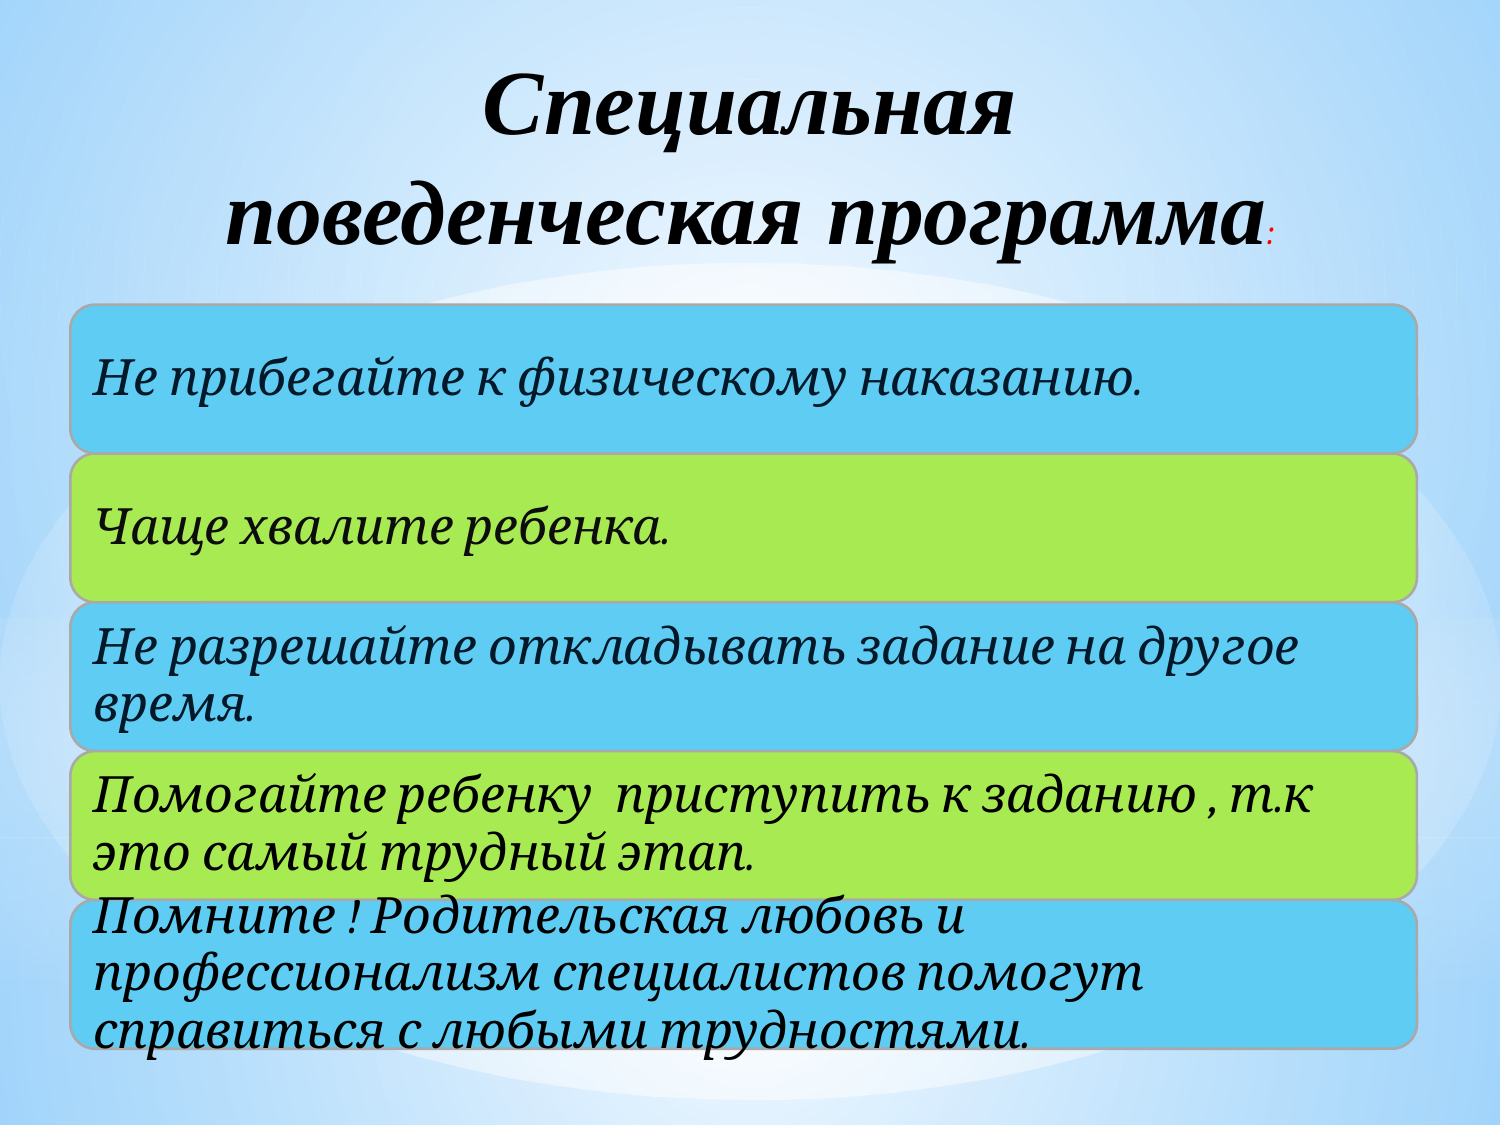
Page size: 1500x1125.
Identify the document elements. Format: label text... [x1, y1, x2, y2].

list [70, 304, 1418, 1050]
text_box Специальная поведенческая программа: [105, 35, 1395, 270]
